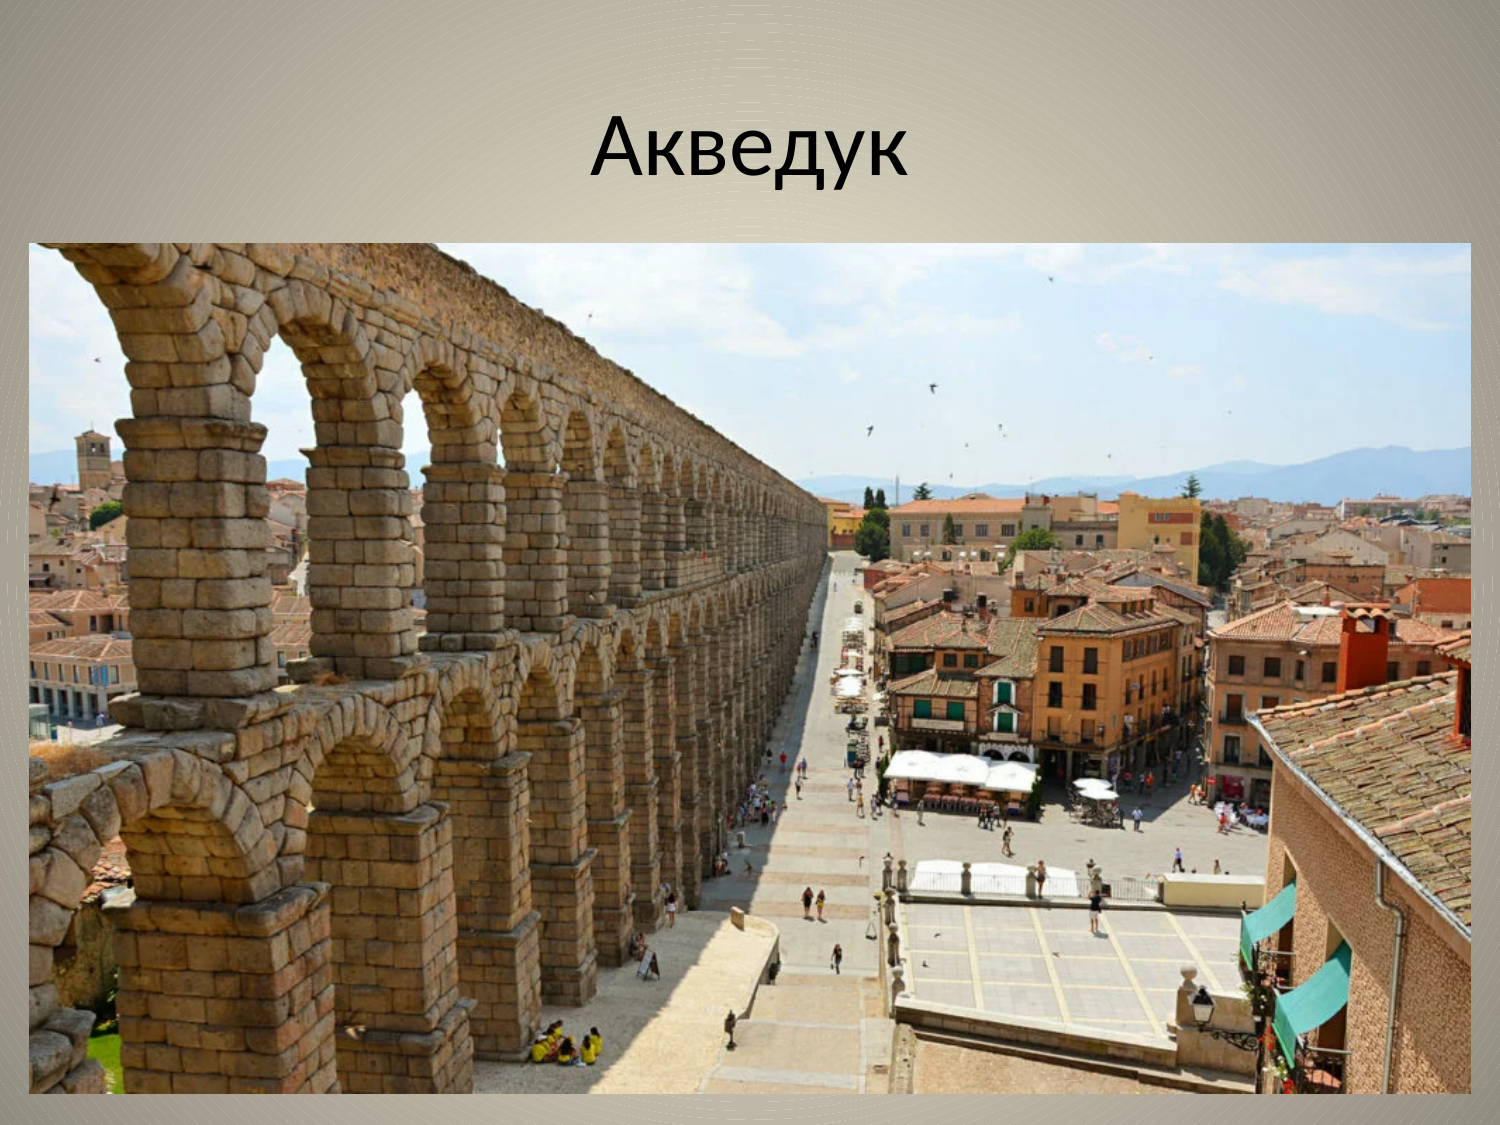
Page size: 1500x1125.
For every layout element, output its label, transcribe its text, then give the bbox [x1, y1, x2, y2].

title Акведук [75, 45, 1425, 233]
picture [29, 243, 1471, 1095]
